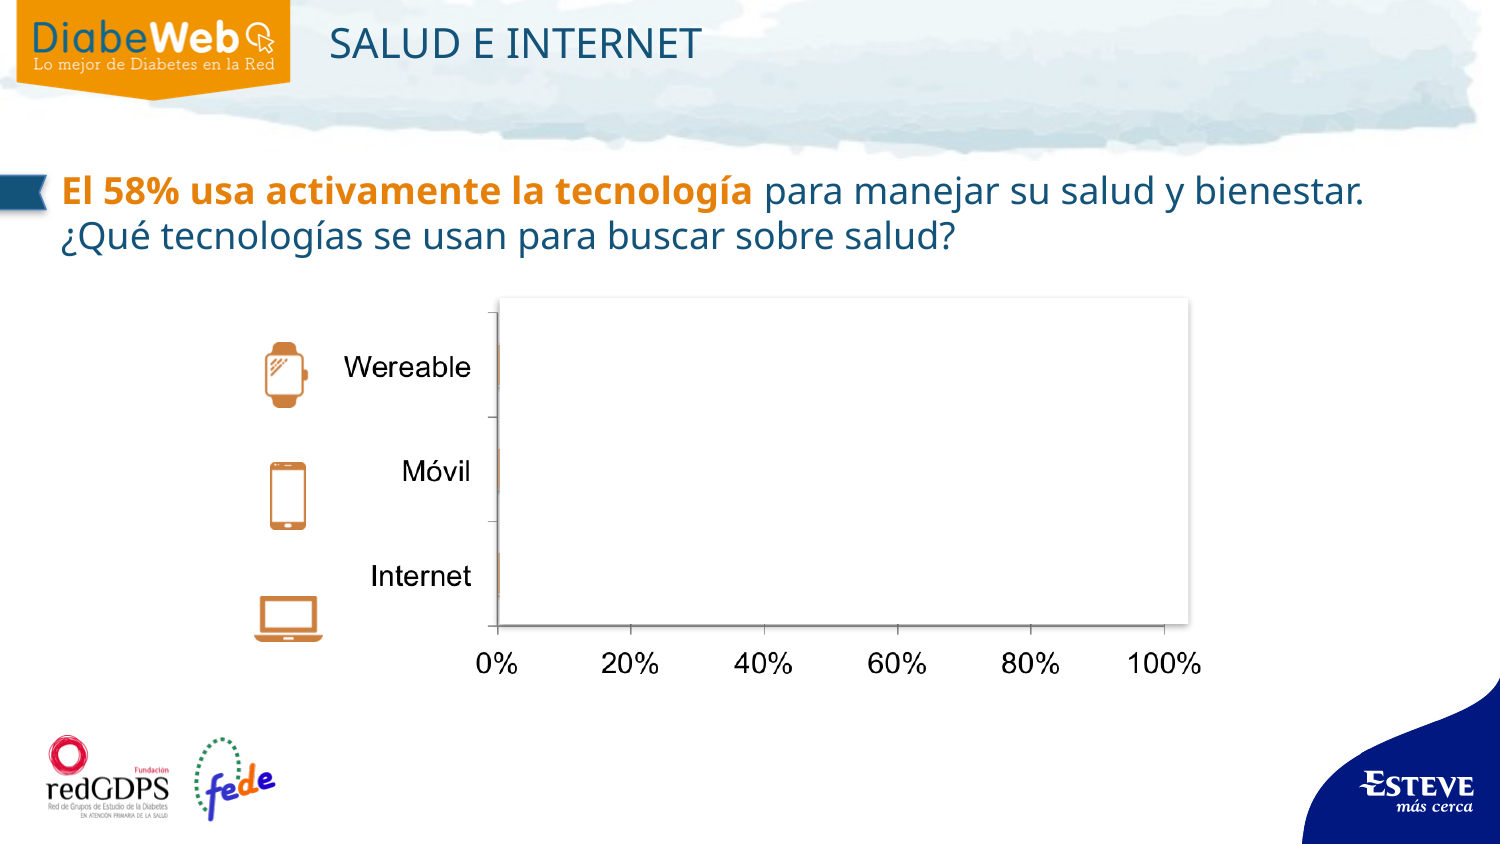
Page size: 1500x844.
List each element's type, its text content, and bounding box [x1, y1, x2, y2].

picture [0, 0, 1482, 161]
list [325, 285, 1228, 696]
picture [46, 735, 169, 818]
picture [253, 596, 323, 643]
picture [194, 737, 276, 822]
picture [253, 342, 319, 408]
picture [1302, 659, 1500, 844]
text_box SALUD E INTERNET [314, 9, 1463, 148]
picture [269, 462, 307, 530]
list El 58% usa activamente la tecnología para manejar su salud y bienestar. ¿Qué tecnologías se usan para buscar sobre salud? [46, 159, 1464, 218]
